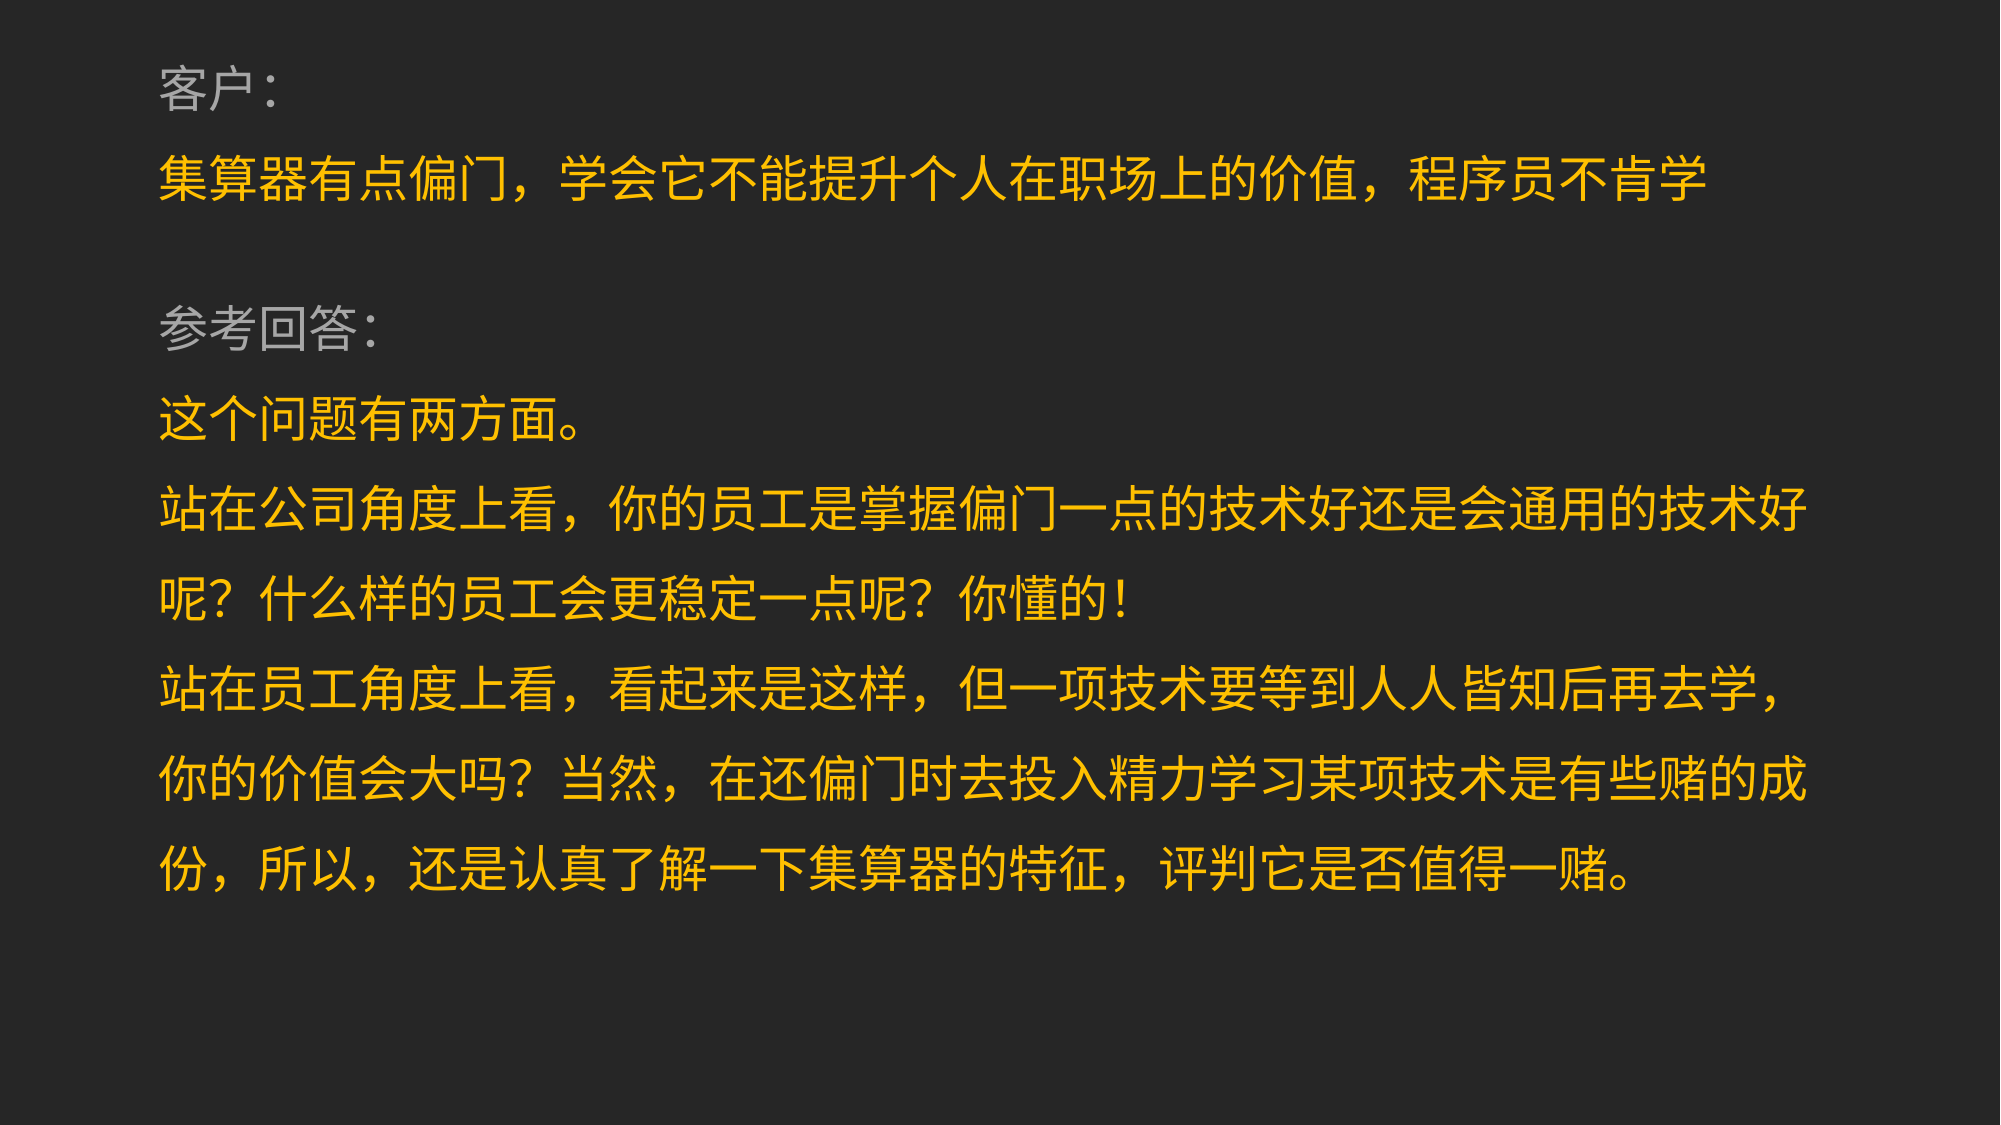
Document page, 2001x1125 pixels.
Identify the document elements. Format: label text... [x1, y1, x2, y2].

text_box 客户： 集算器有点偏门，学会它不能提升个人在职场上的价值，程序员不肯学 参考回答： 这个问题有两方面。 站在公司角度上看，你的员工是掌握偏门一点的技术好还是会通用的技术好呢？什么样的员工会更稳定一点呢？你懂的！ 站在员工角度上看，看起来是这样，但一项技术要等到人人皆知后再去学，你的价值会大吗？当然，在还偏门时去投入精力学习某项技术是有些赌的成份，所以，还是认真了解一下集算器的特征，评判它是否值得一赌。 [143, 20, 1868, 905]
